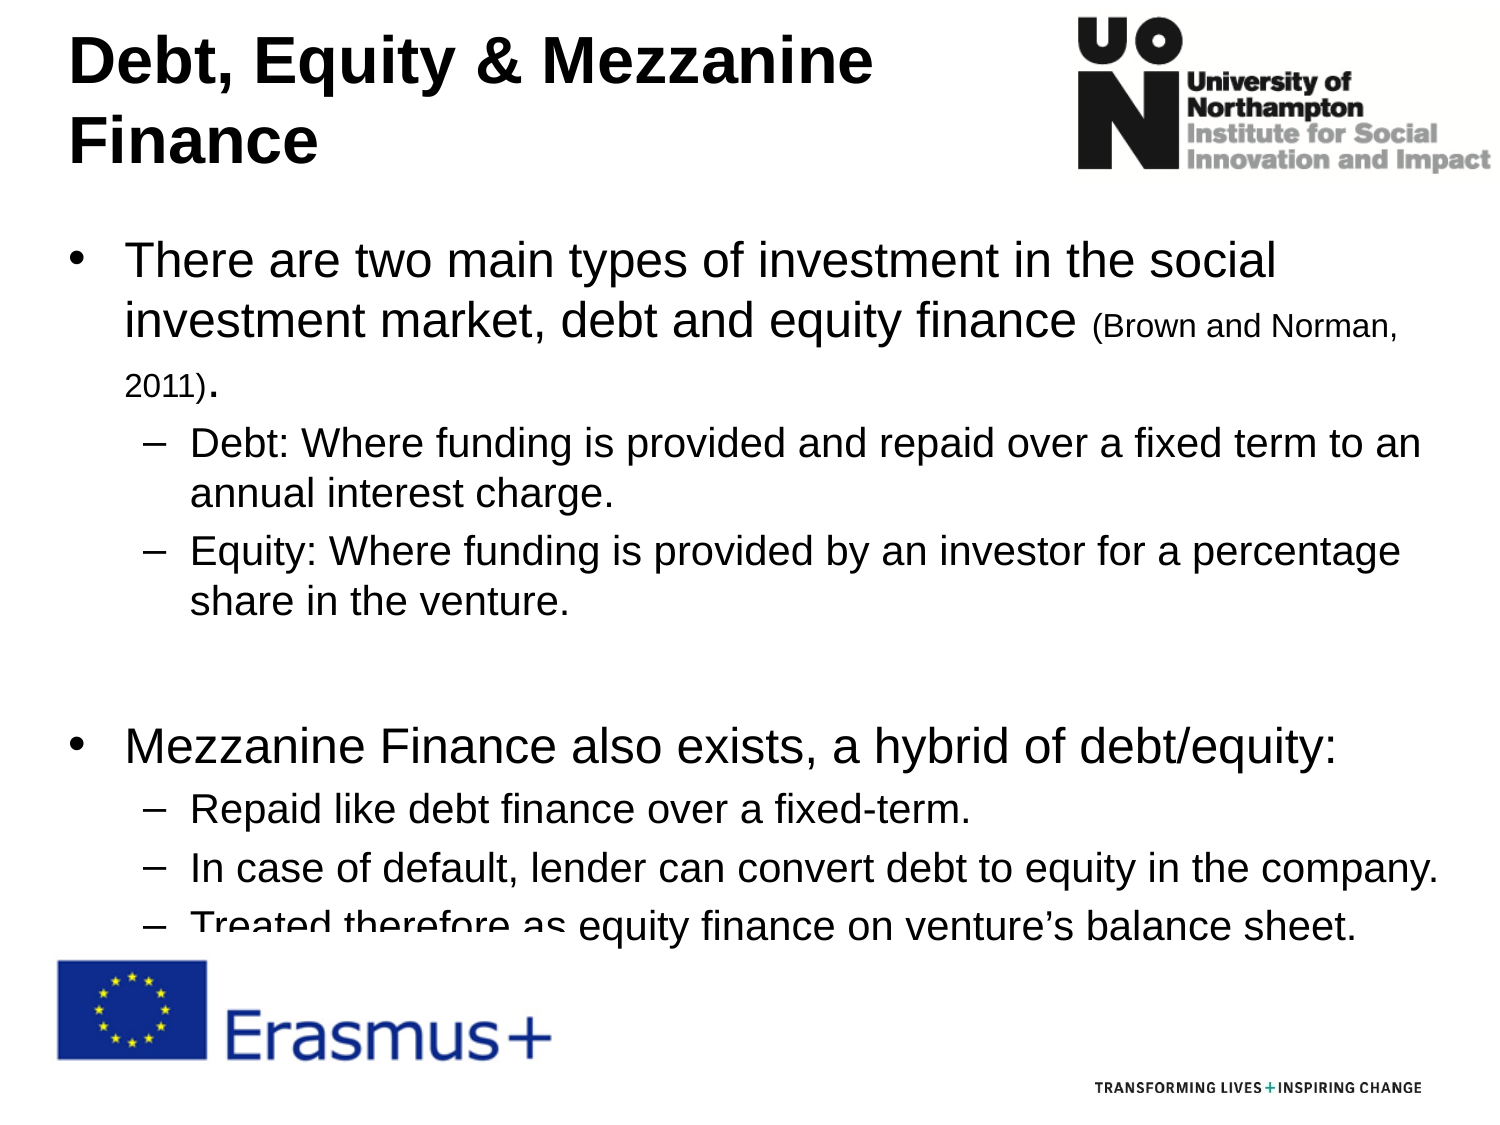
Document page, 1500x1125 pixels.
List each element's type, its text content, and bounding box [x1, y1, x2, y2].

title Debt, Equity & Mezzanine Finance [53, 3, 1404, 191]
picture [29, 932, 580, 1089]
list There are two main types of investment in the social investment market, debt and equity finance (Brown and Norman, 2011). Debt: Where funding is provided and repaid over a fixed term to an annual interest charge. Equity: Where funding is provided by an investor for a percentage share in the venture. Mezzanine Finance also exists, a hybrid of debt/equity: Repaid like debt finance over a fixed-term. In case of default, lender can convert debt to equity in the company. Treated therefore as equity finance on venture’s balance sheet. [53, 219, 1471, 1024]
picture [1095, 1082, 1421, 1093]
picture [1068, 6, 1499, 182]
